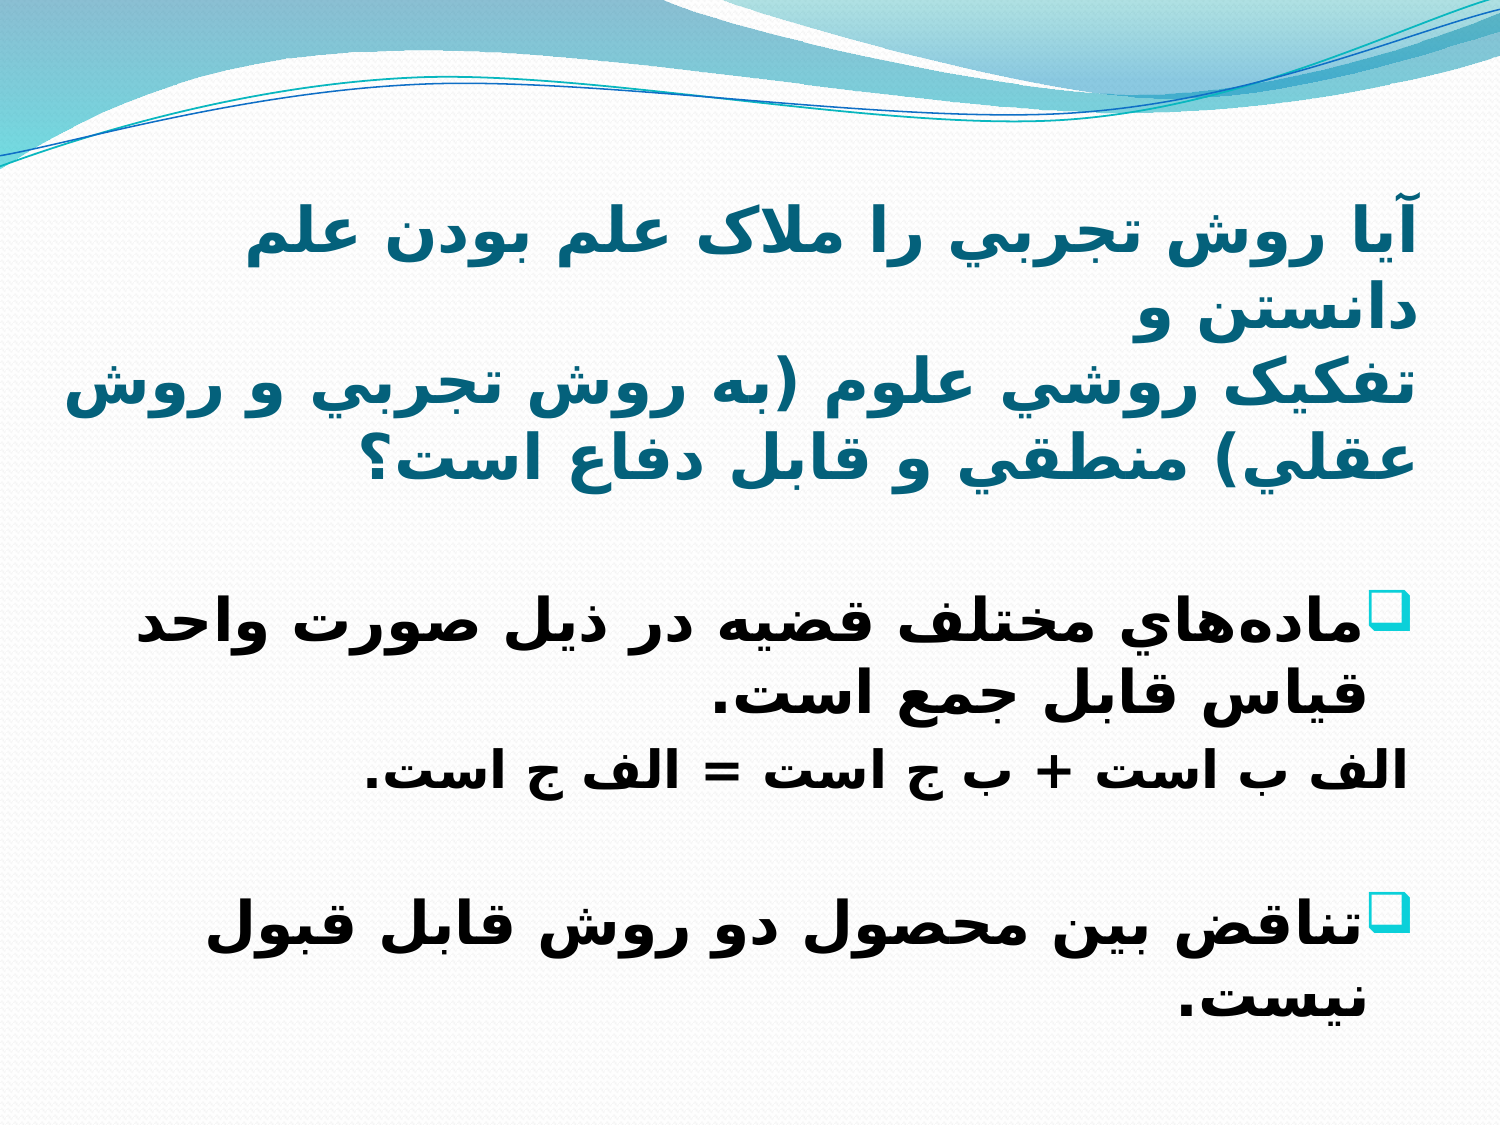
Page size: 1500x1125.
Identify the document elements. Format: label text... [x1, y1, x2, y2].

title آيا روش تجربي را ملاک علم بودن علم دانستن و تفکيک روشي علوم (به روش تجربي و روش عقلي) منطقي و قابل دفاع است؟ [46, 175, 1421, 493]
list ماده‌هاي مختلف قضيه در ذيل صورت واحد قياس قابل جمع است. الف ب است + ب ج است = الف ج است. تناقض بين محصول دو روش قابل قبول نيست. [75, 574, 1425, 1038]
